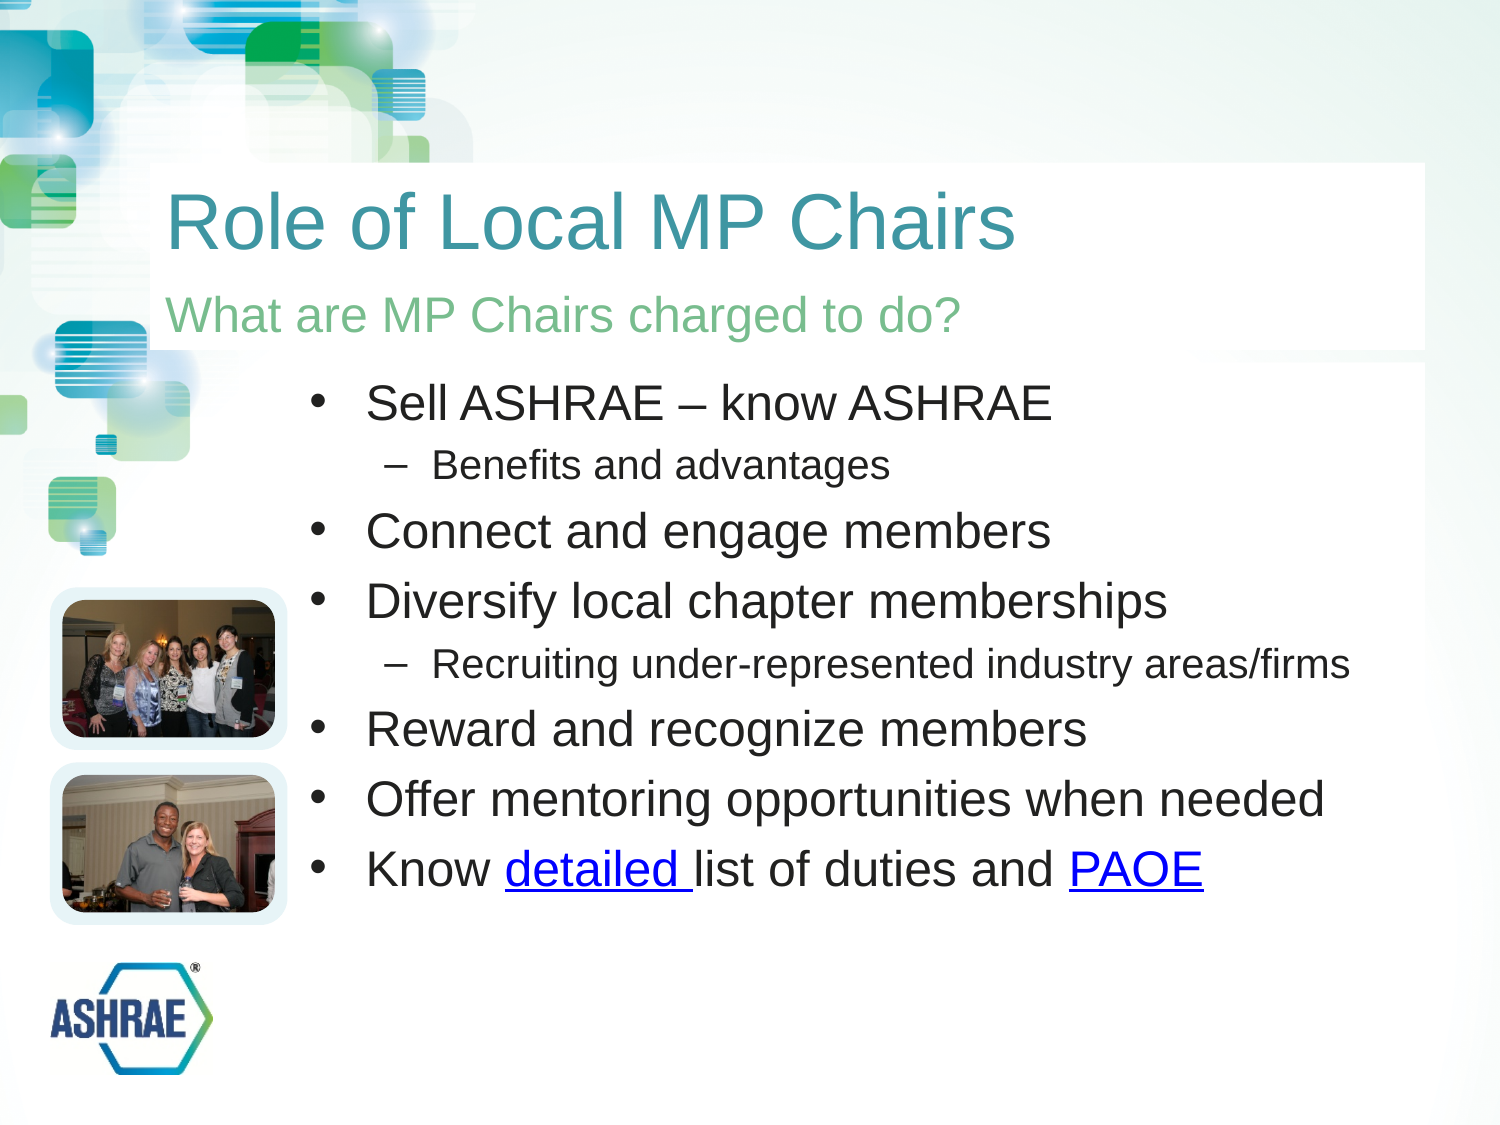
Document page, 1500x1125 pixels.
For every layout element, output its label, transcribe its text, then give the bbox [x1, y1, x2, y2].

picture [0, 0, 1500, 1125]
text_box [49, 587, 288, 750]
subtitle What are MP Chairs charged to do? [150, 275, 1425, 350]
text_box [49, 762, 288, 925]
text_box [60, 772, 277, 915]
text_box [60, 597, 277, 740]
list Sell ASHRAE – know ASHRAE Benefits and advantages Connect and engage members Diversify local chapter memberships Recruiting under-represented industry areas/firms Reward and recognize members Offer mentoring opportunities when needed Know detailed list of duties and PAOE [294, 362, 1425, 1063]
title Role of Local MP Chairs [150, 162, 1425, 275]
